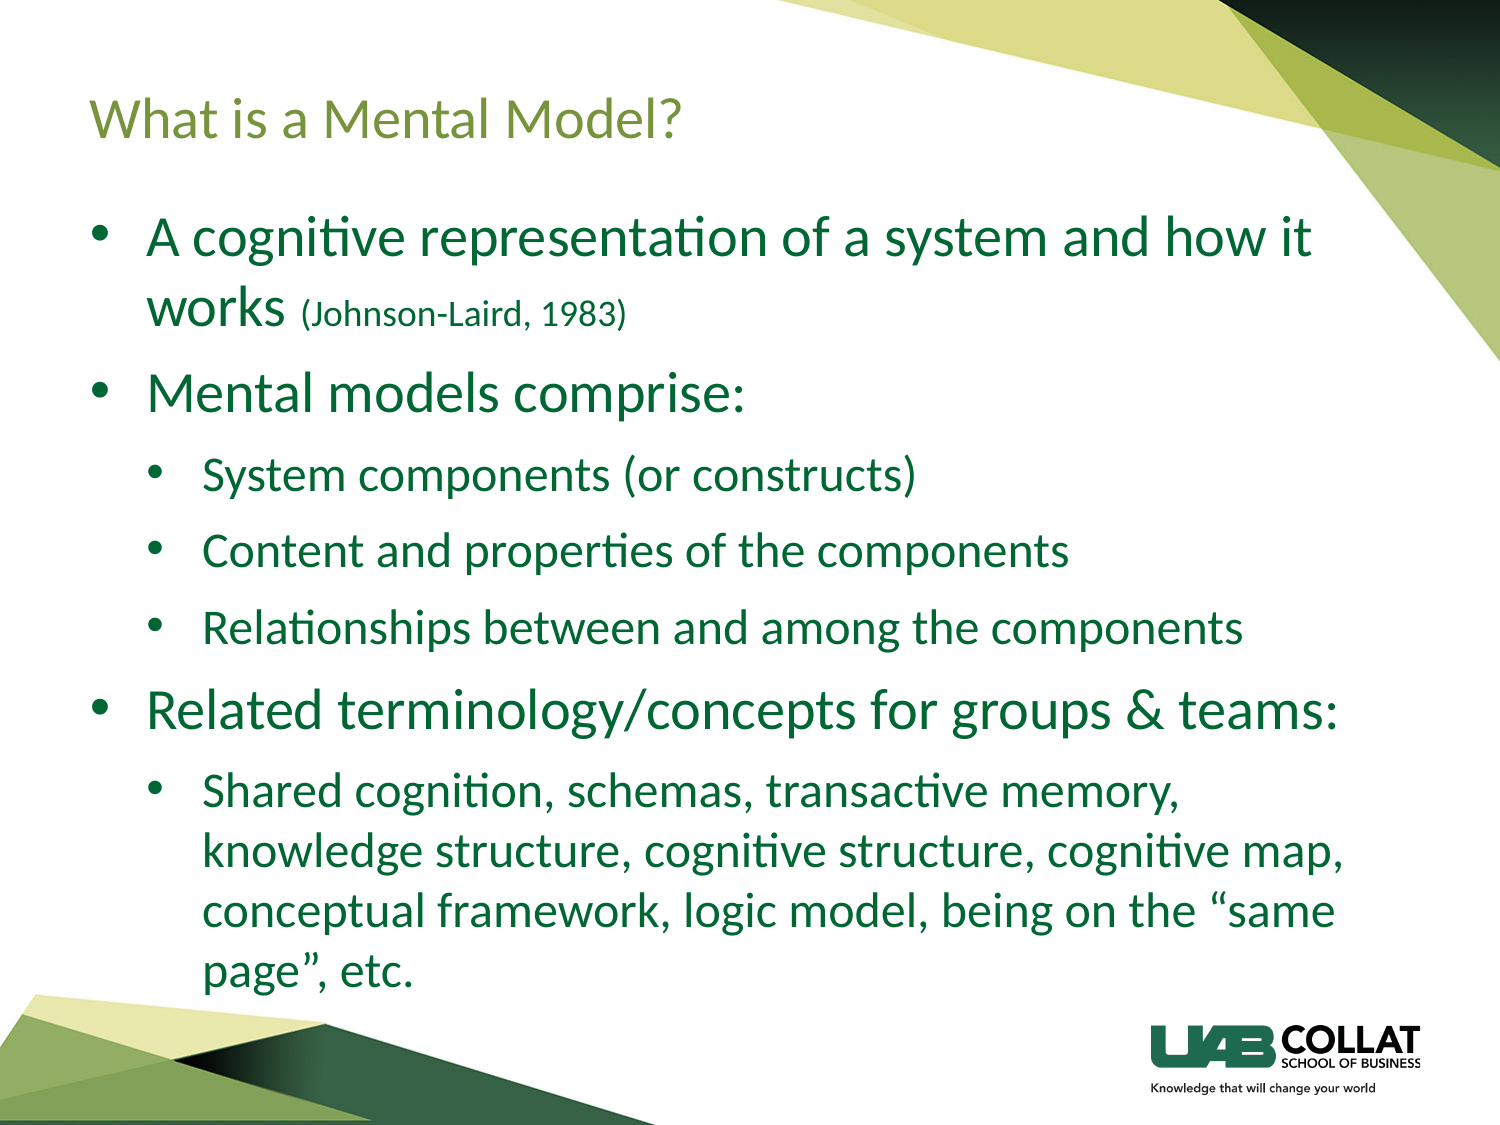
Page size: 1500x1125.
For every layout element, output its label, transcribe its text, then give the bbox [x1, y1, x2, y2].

title What is a Mental Model? [75, 72, 1279, 190]
list A cognitive representation of a system and how it works (Johnson-Laird, 1983) Mental models comprise: System components (or constructs) Content and properties of the components Relationships between and among the components Related terminology/concepts for groups & teams: Shared cognition, schemas, transactive memory, knowledge structure, cognitive structure, cognitive map, conceptual framework, logic model, being on the “same page”, etc. [75, 190, 1425, 984]
picture [0, 0, 1500, 1125]
